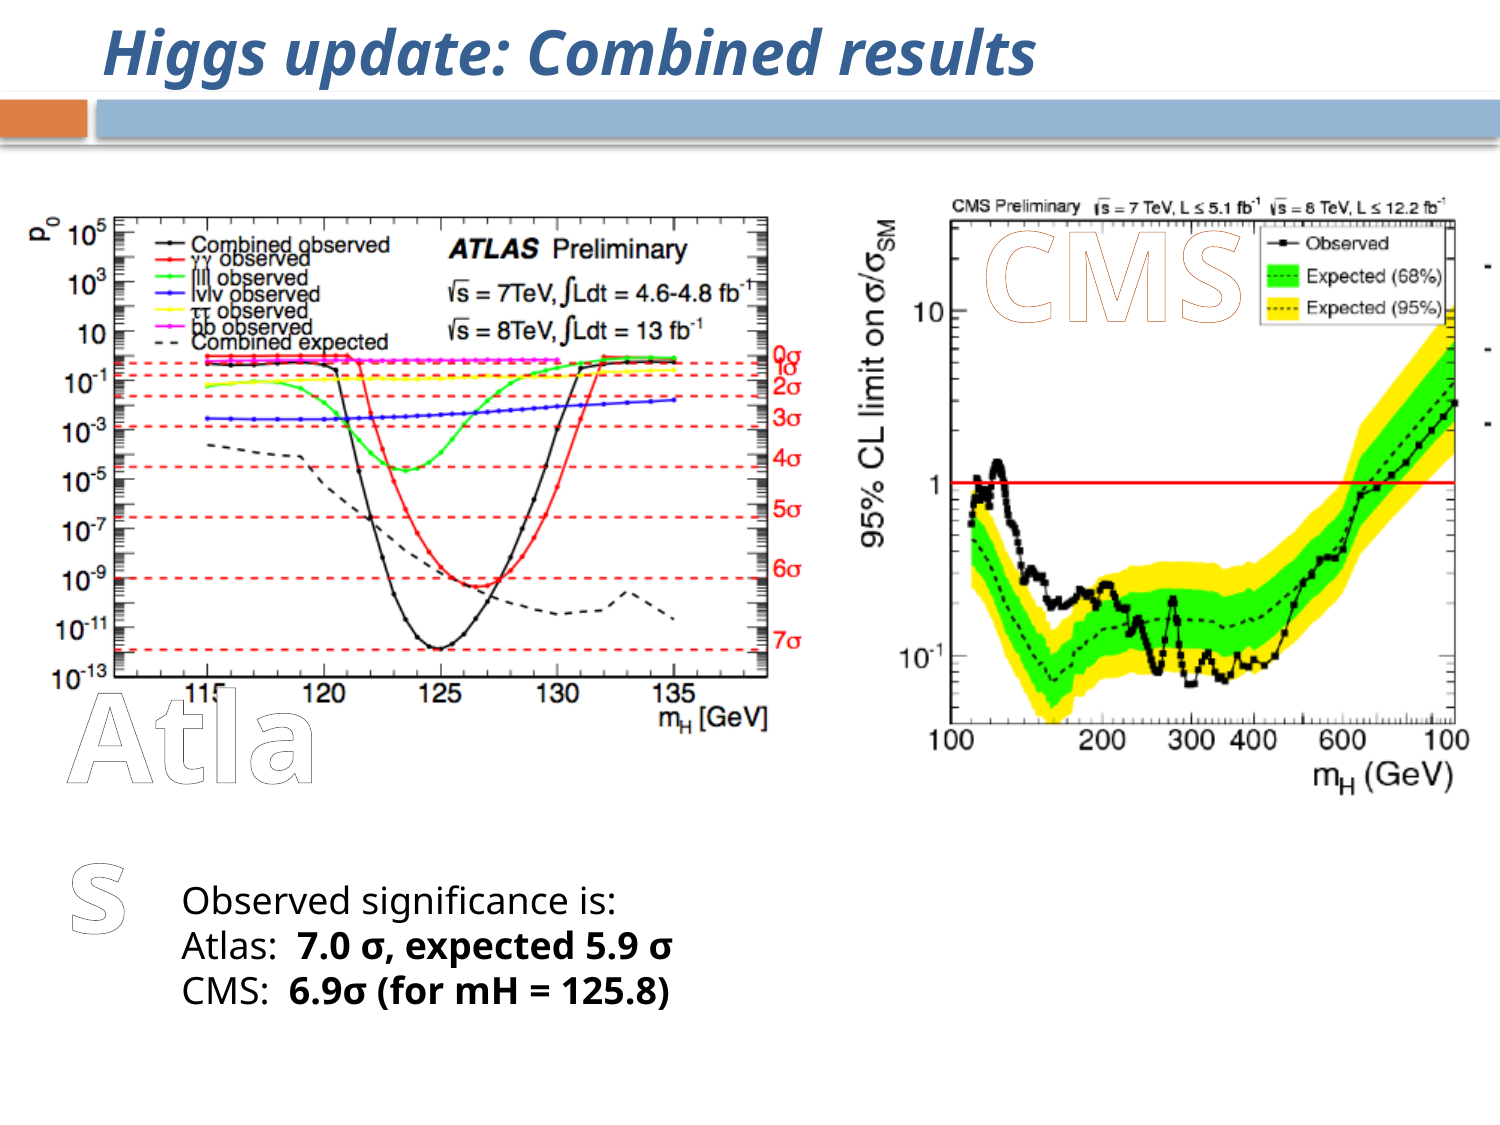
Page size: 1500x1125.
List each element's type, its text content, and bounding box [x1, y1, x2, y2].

text_box [0, 0, 1338, 159]
text_box Atlas [52, 787, 369, 966]
title Higgs update: Combined results [87, 4, 1435, 96]
picture [854, 183, 1494, 818]
text_box Observed signiﬁcance is: Atlas: 7.0 σ, expected 5.9 σ CMS: 6.9σ (for mH = 125.8) [166, 869, 917, 1020]
picture [15, 168, 827, 777]
